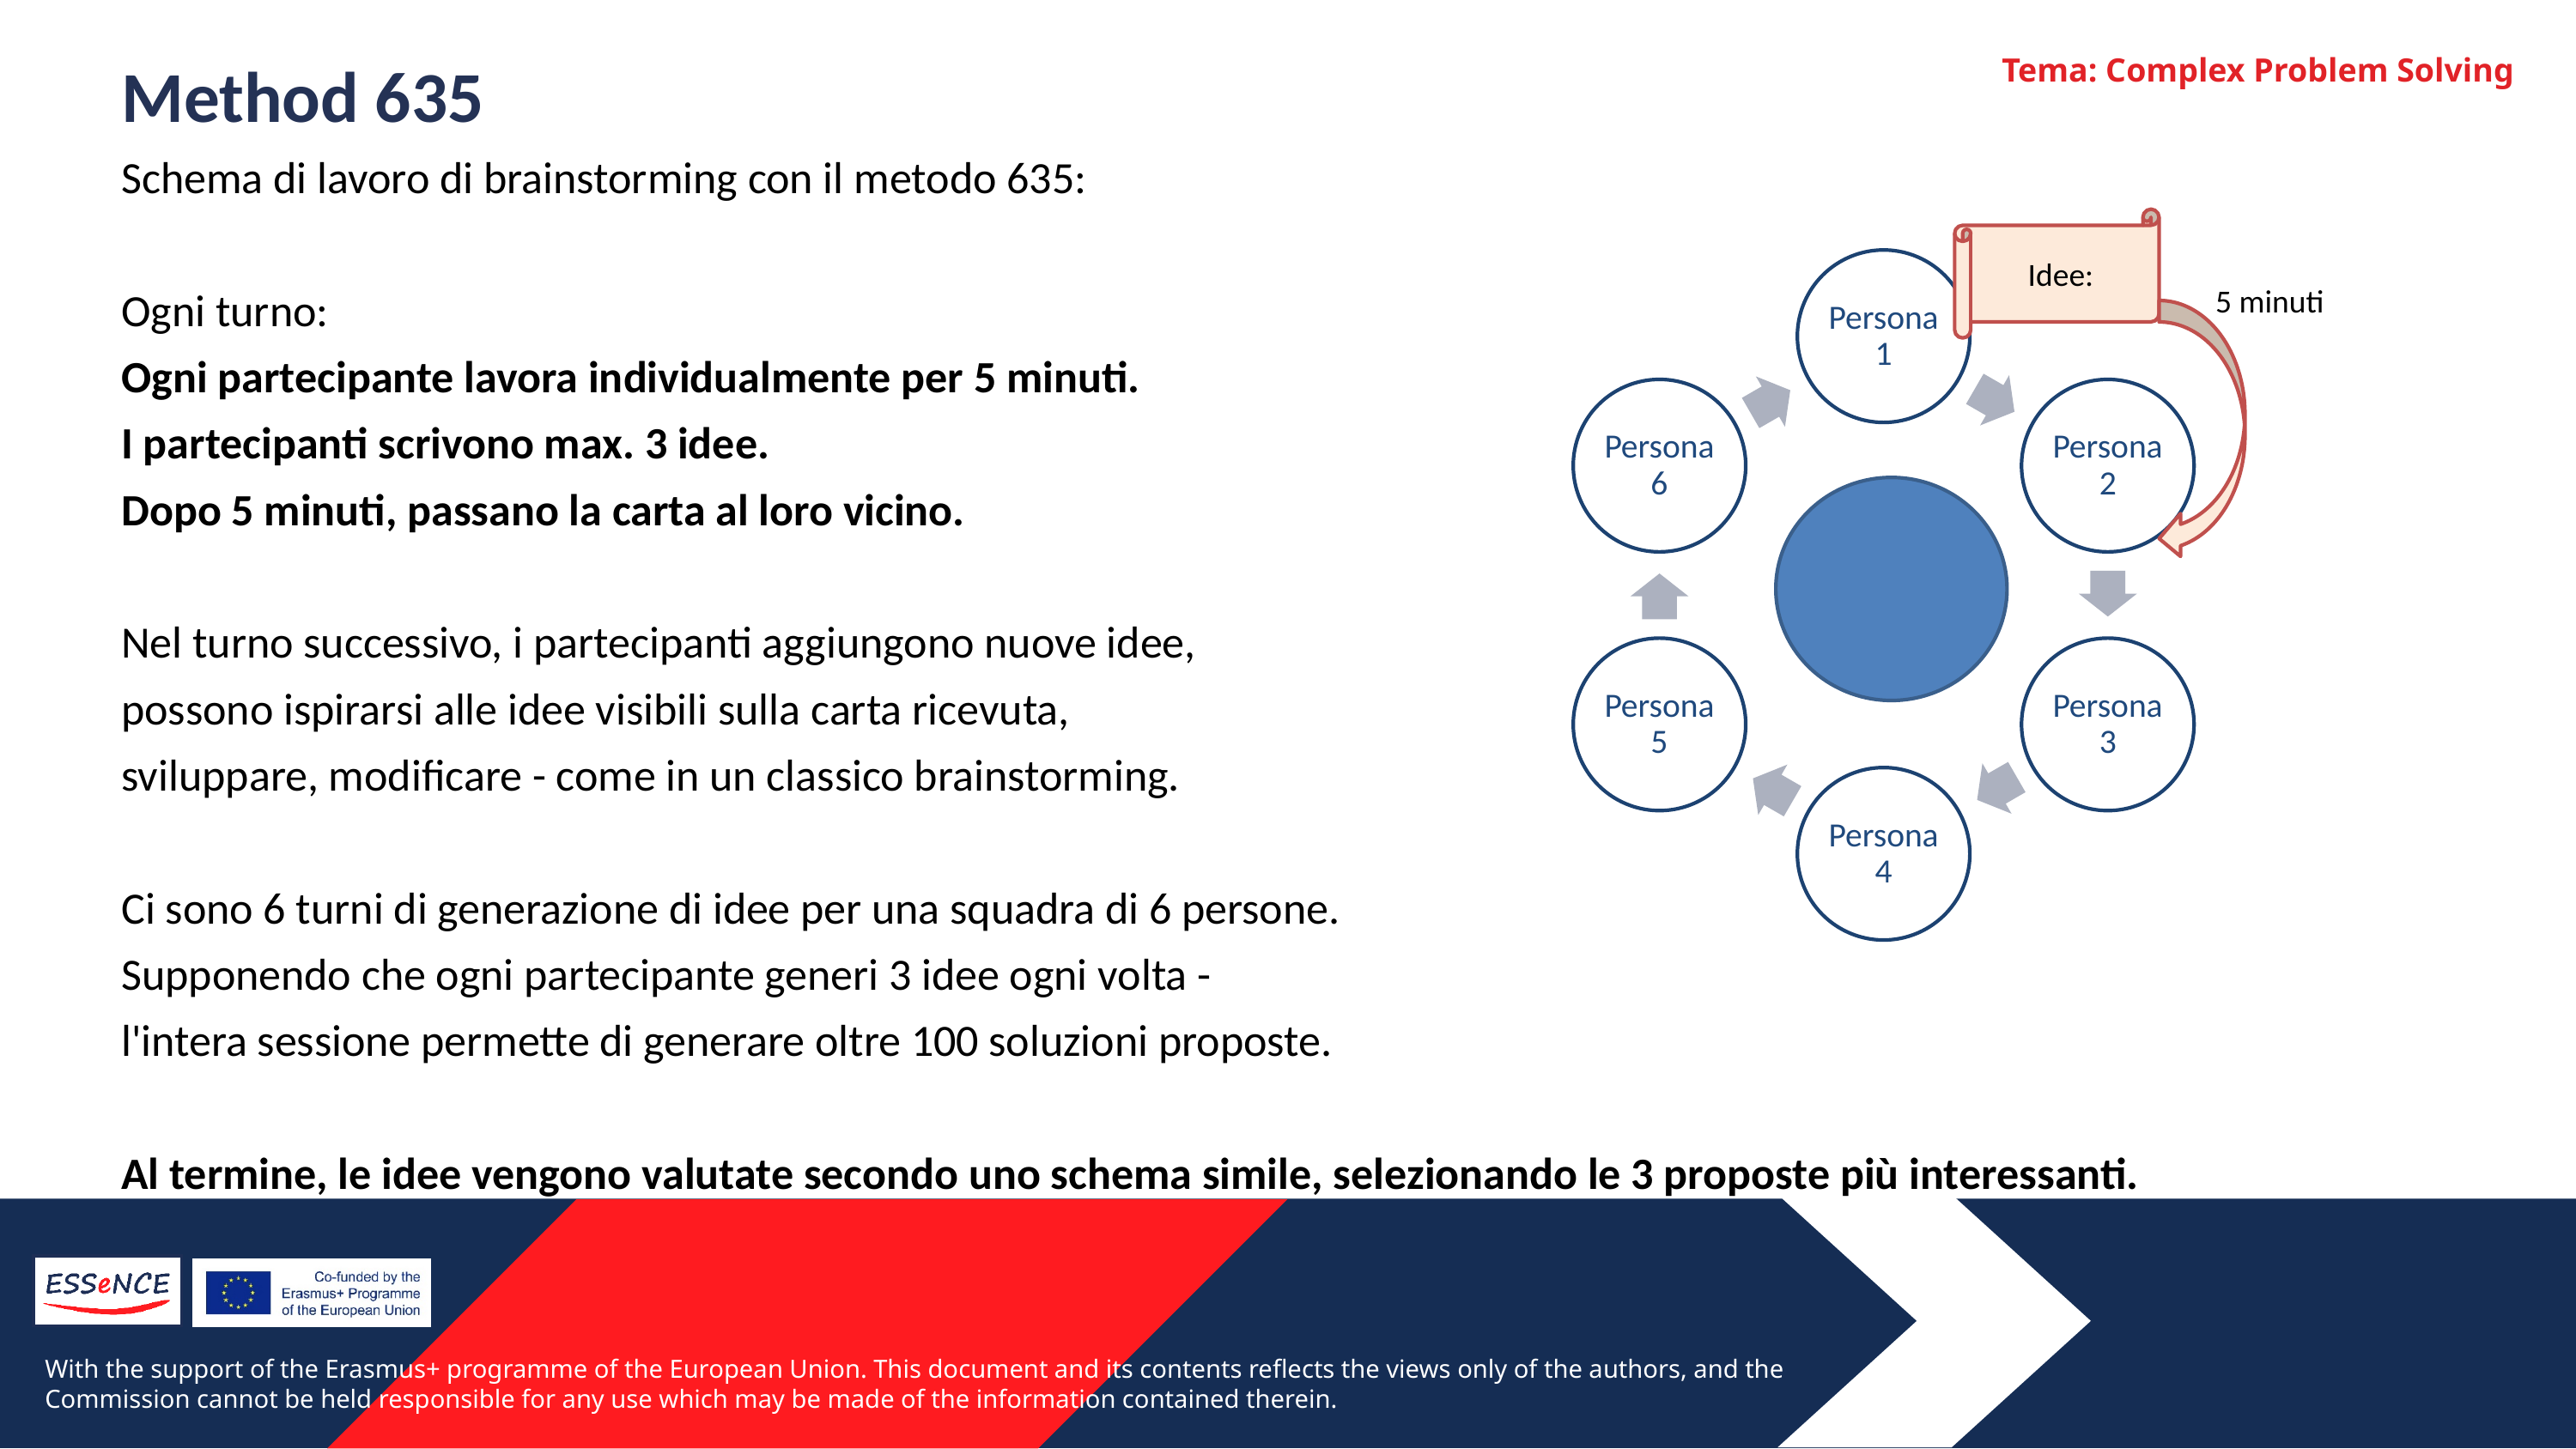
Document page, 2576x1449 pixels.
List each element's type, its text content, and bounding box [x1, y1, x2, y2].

text_box Tema: Complex Problem Solving [1158, 47, 2515, 88]
text_box With the support of the Erasmus+ programme of the European Union. This document and its contents reflects the views only of the authors, and the Commission cannot be held responsible for any use which may be made of the information contained therein. [32, 1346, 1803, 1420]
picture [32, 1254, 183, 1328]
text_box Method 635 Schema di lavoro di brainstorming con il metodo 635: Ogni turno: Ogni partecipante lavora individualmente per 5 minuti. I partecipanti scrivono max. 3 idee. Dopo 5 minuti, passano la carta al loro vicino. Nel turno successivo, i partecipanti aggiungono nuove idee, possono ispirarsi alle idee visibili sulla carta ricevuta, sviluppare, modificare - come in un classico brainstorming. Ci sono 6 turni di generazione di idee per una squadra di 6 persone. Supponendo che ogni partecipante generi 3 idee ogni volta - l'intera sessione permette di generare oltre 100 soluzioni proposte. Al termine, le idee vengono valutate secondo uno schema simile, selezionando le 3 proposte più interessanti. [119, 48, 2457, 1198]
picture [192, 1258, 431, 1328]
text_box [1373, 249, 2394, 941]
text_box Idee: [1953, 207, 2161, 248]
